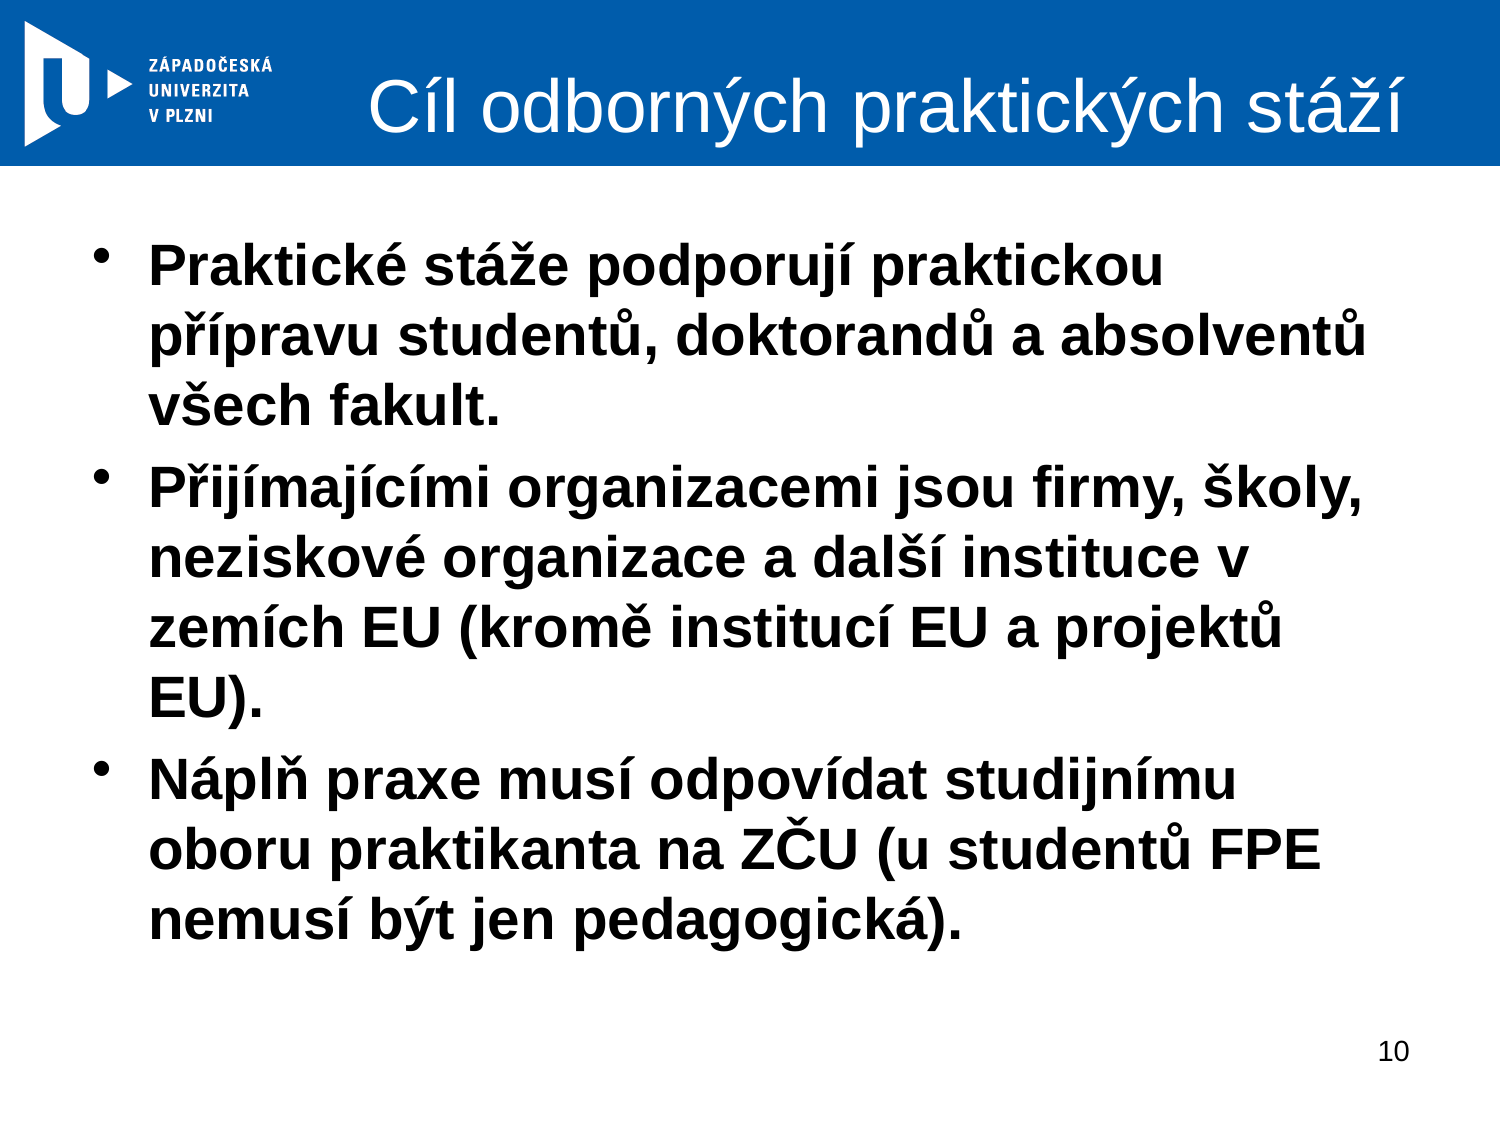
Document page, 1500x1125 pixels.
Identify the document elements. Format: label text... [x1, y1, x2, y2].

title Cíl odborných praktických stáží [348, 45, 1425, 161]
slide_number 10 [1074, 1024, 1425, 1103]
list Praktické stáže podporují praktickou přípravu studentů, doktorandů a absolventů všech fakult. Přijímajícími organizacemi jsou firmy, školy, neziskové organizace a další instituce v zemích EU (kromě institucí EU a projektů EU). Náplň praxe musí odpovídat studijnímu oboru praktikanta na ZČU (u studentů FPE nemusí být jen pedagogická). [76, 220, 1427, 963]
picture [0, 0, 1500, 166]
